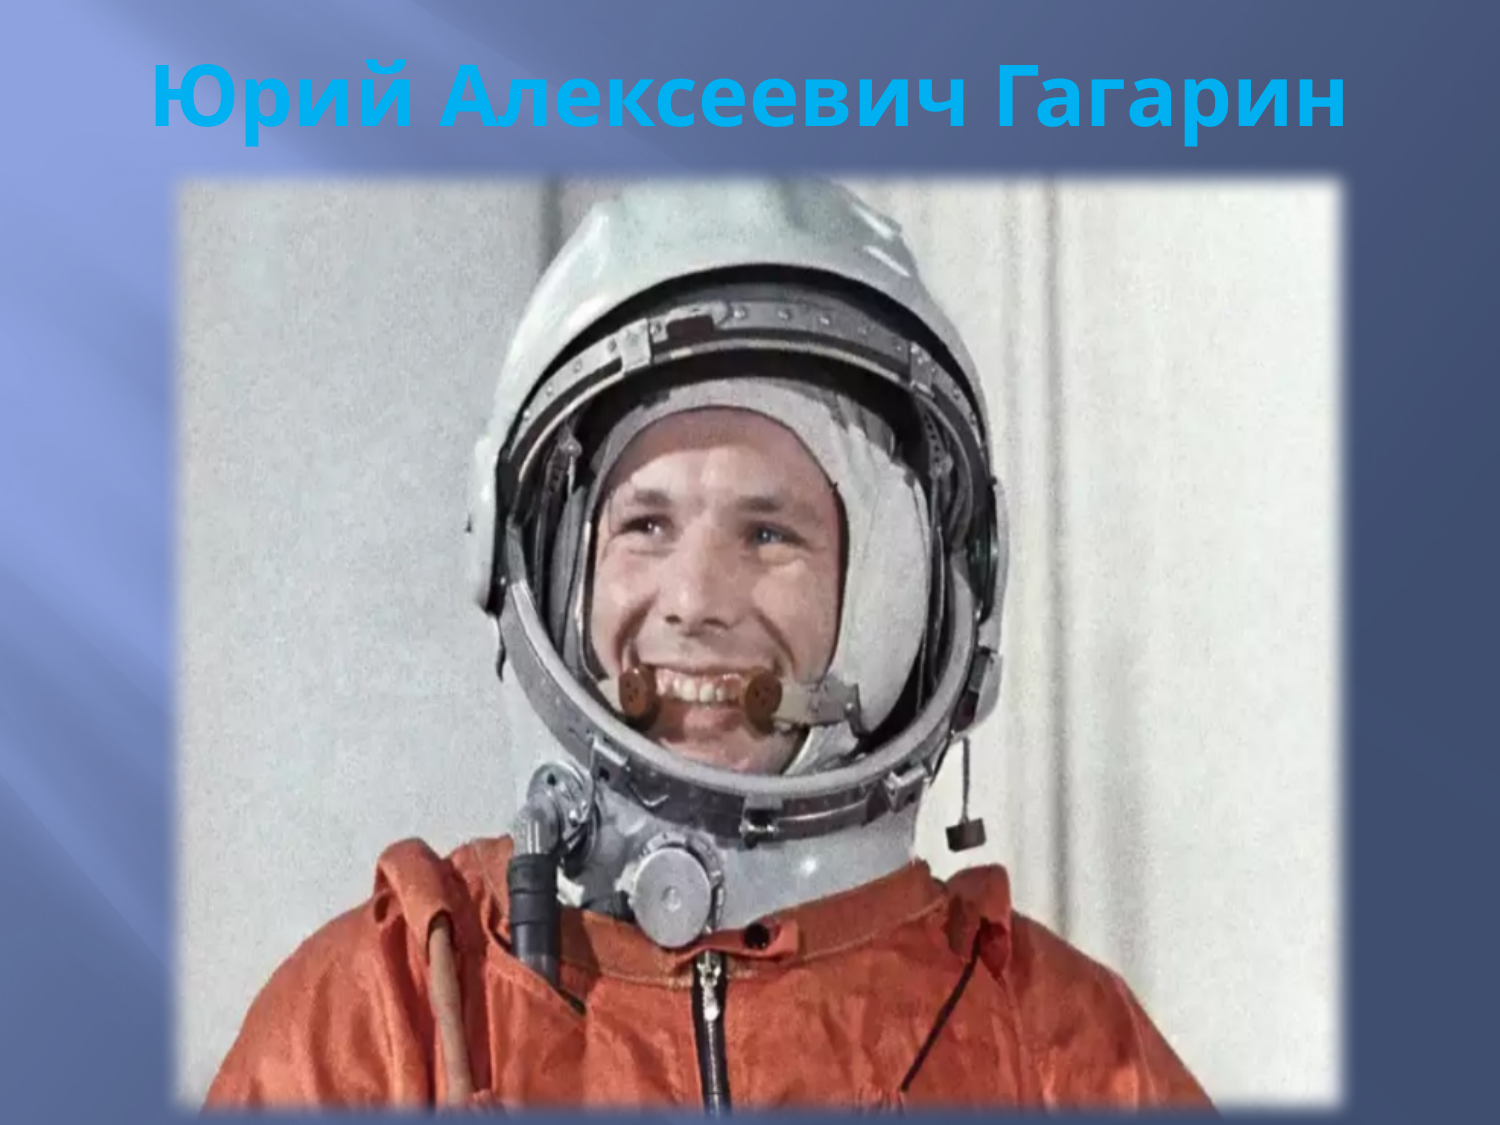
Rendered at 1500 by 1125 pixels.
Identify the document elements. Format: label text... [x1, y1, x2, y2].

picture [159, 162, 1359, 1125]
title Юрий Алексеевич Гагарин [75, 0, 1425, 185]
